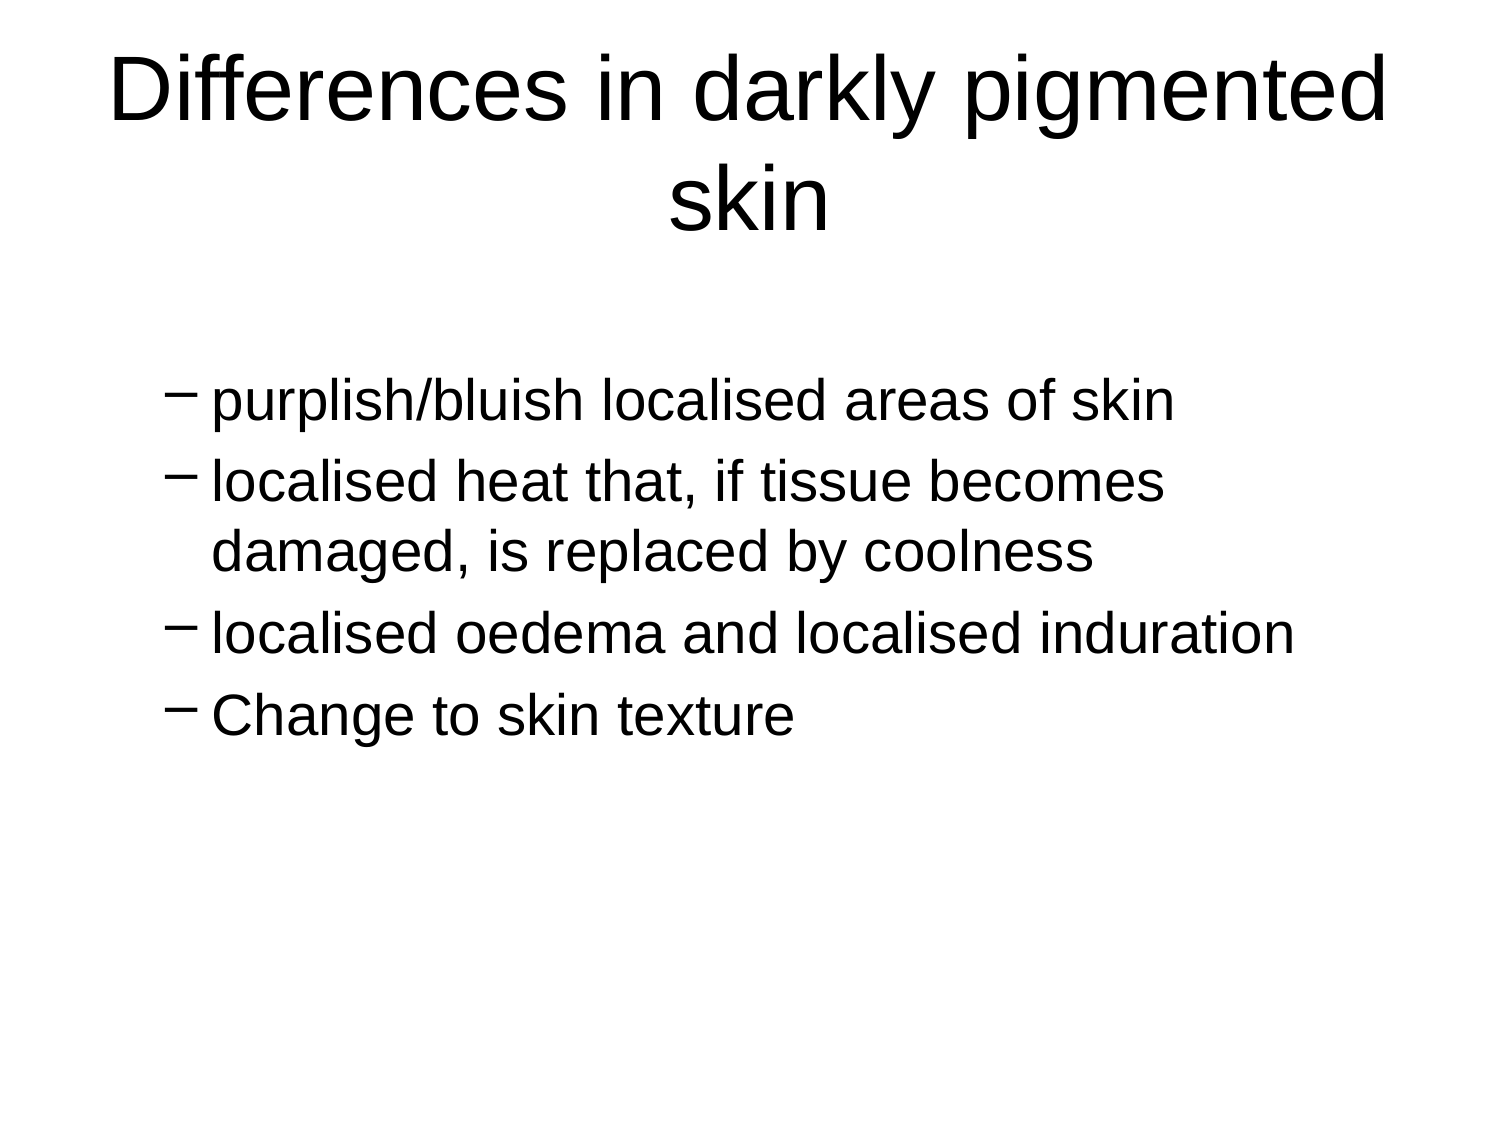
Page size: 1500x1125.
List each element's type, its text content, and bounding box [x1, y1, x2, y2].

title Differences in darkly pigmented skin [75, 45, 1425, 233]
list purplish/bluish localised areas of skin localised heat that, if tissue becomes damaged, is replaced by coolness localised oedema and localised induration Change to skin texture [75, 262, 1425, 1005]
